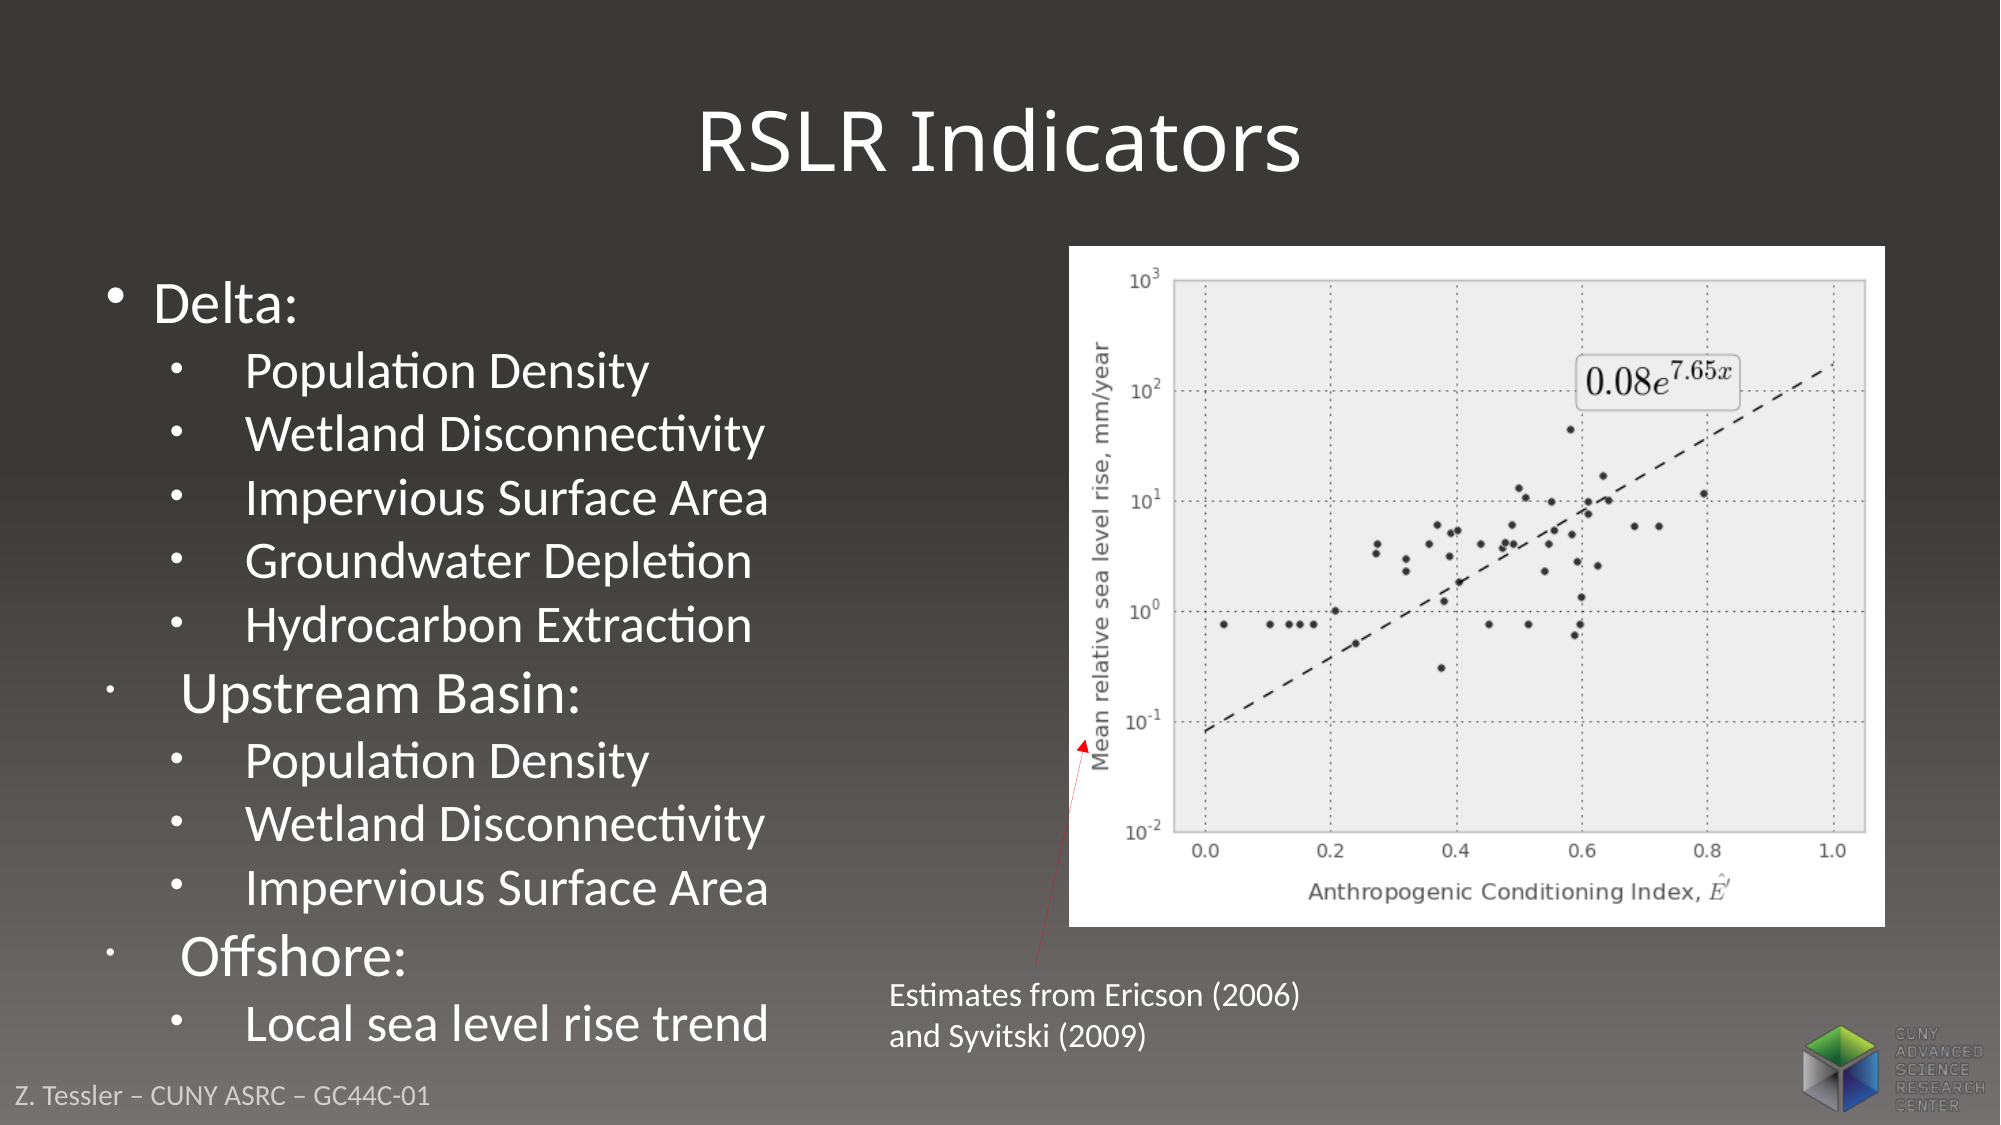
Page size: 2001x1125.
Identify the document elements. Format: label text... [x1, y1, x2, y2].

text_box RSLR Indicators [325, 44, 1675, 233]
picture [1069, 246, 1885, 927]
text_box Delta: Population Density Wetland Disconnectivity Impervious Surface Area Groundwater Depletion Hydrocarbon Extraction Upstream Basin: Population Density Wetland Disconnectivity Impervious Surface Area Offshore: Local sea level rise trend [89, 263, 1036, 1056]
text_box Estimates from Ericson (2006) and Syvitski (2009) [875, 965, 1325, 1056]
picture [1802, 1025, 1986, 1112]
